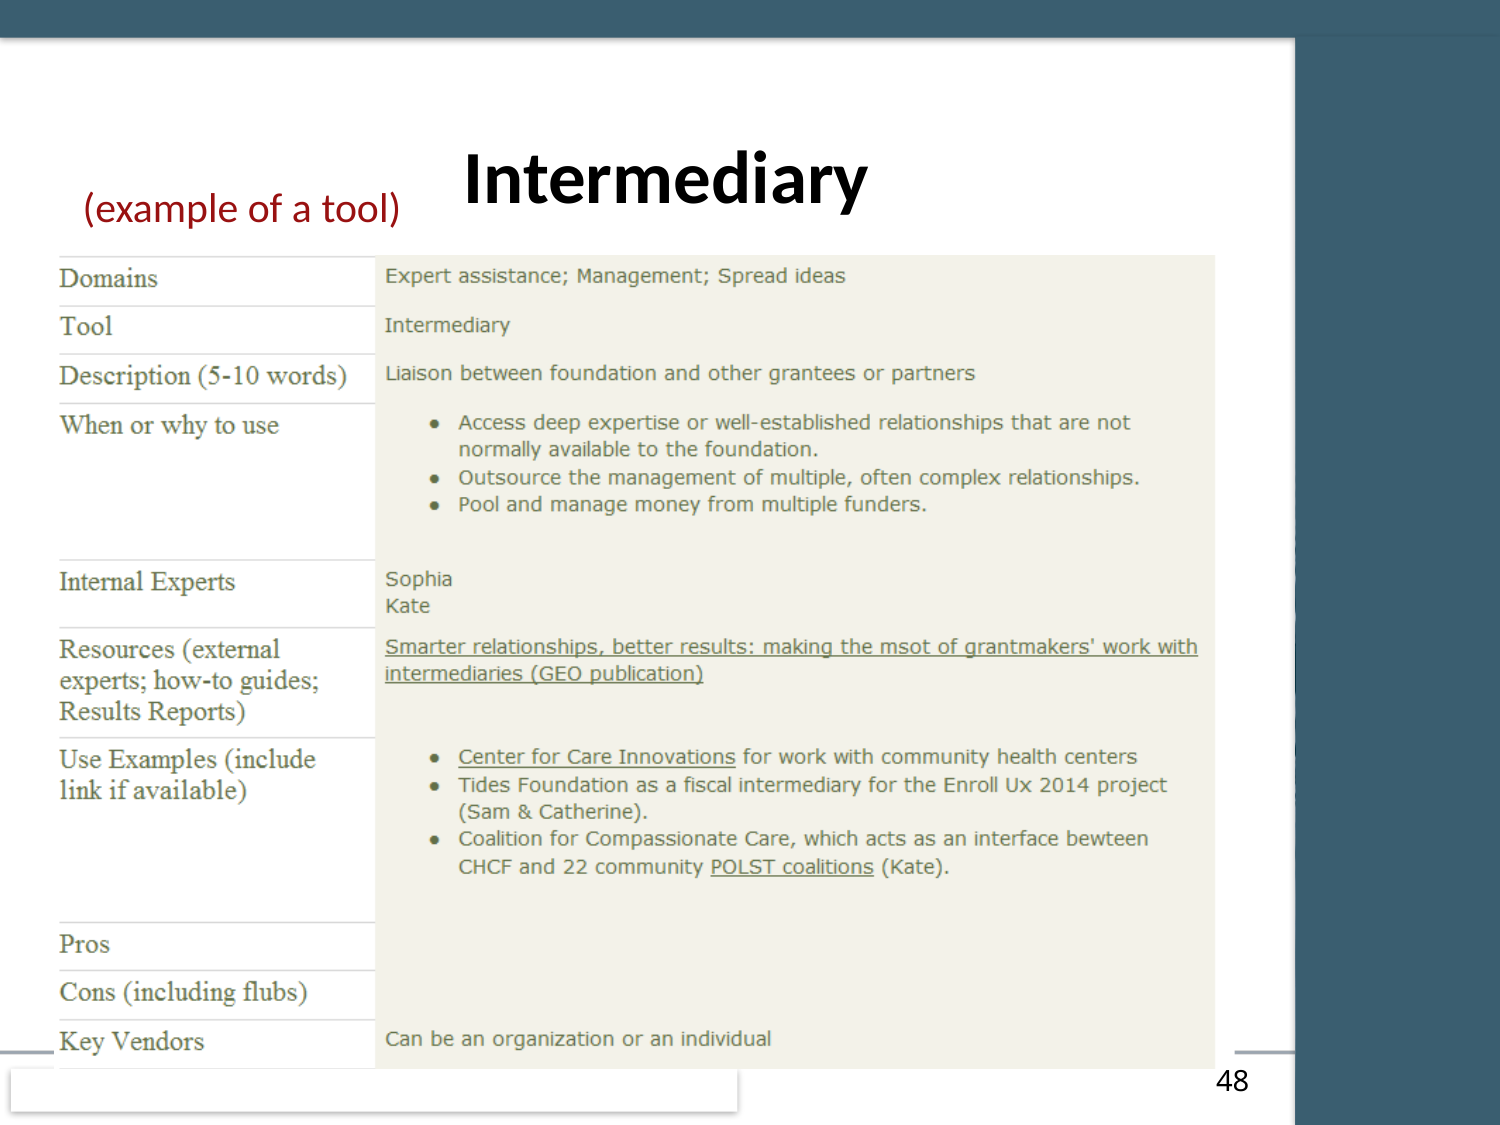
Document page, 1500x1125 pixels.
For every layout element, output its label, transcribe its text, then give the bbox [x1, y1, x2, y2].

picture [53, 254, 1235, 1069]
title Intermediary [67, 52, 1267, 294]
subtitle (example of a tool) [67, 173, 1118, 253]
